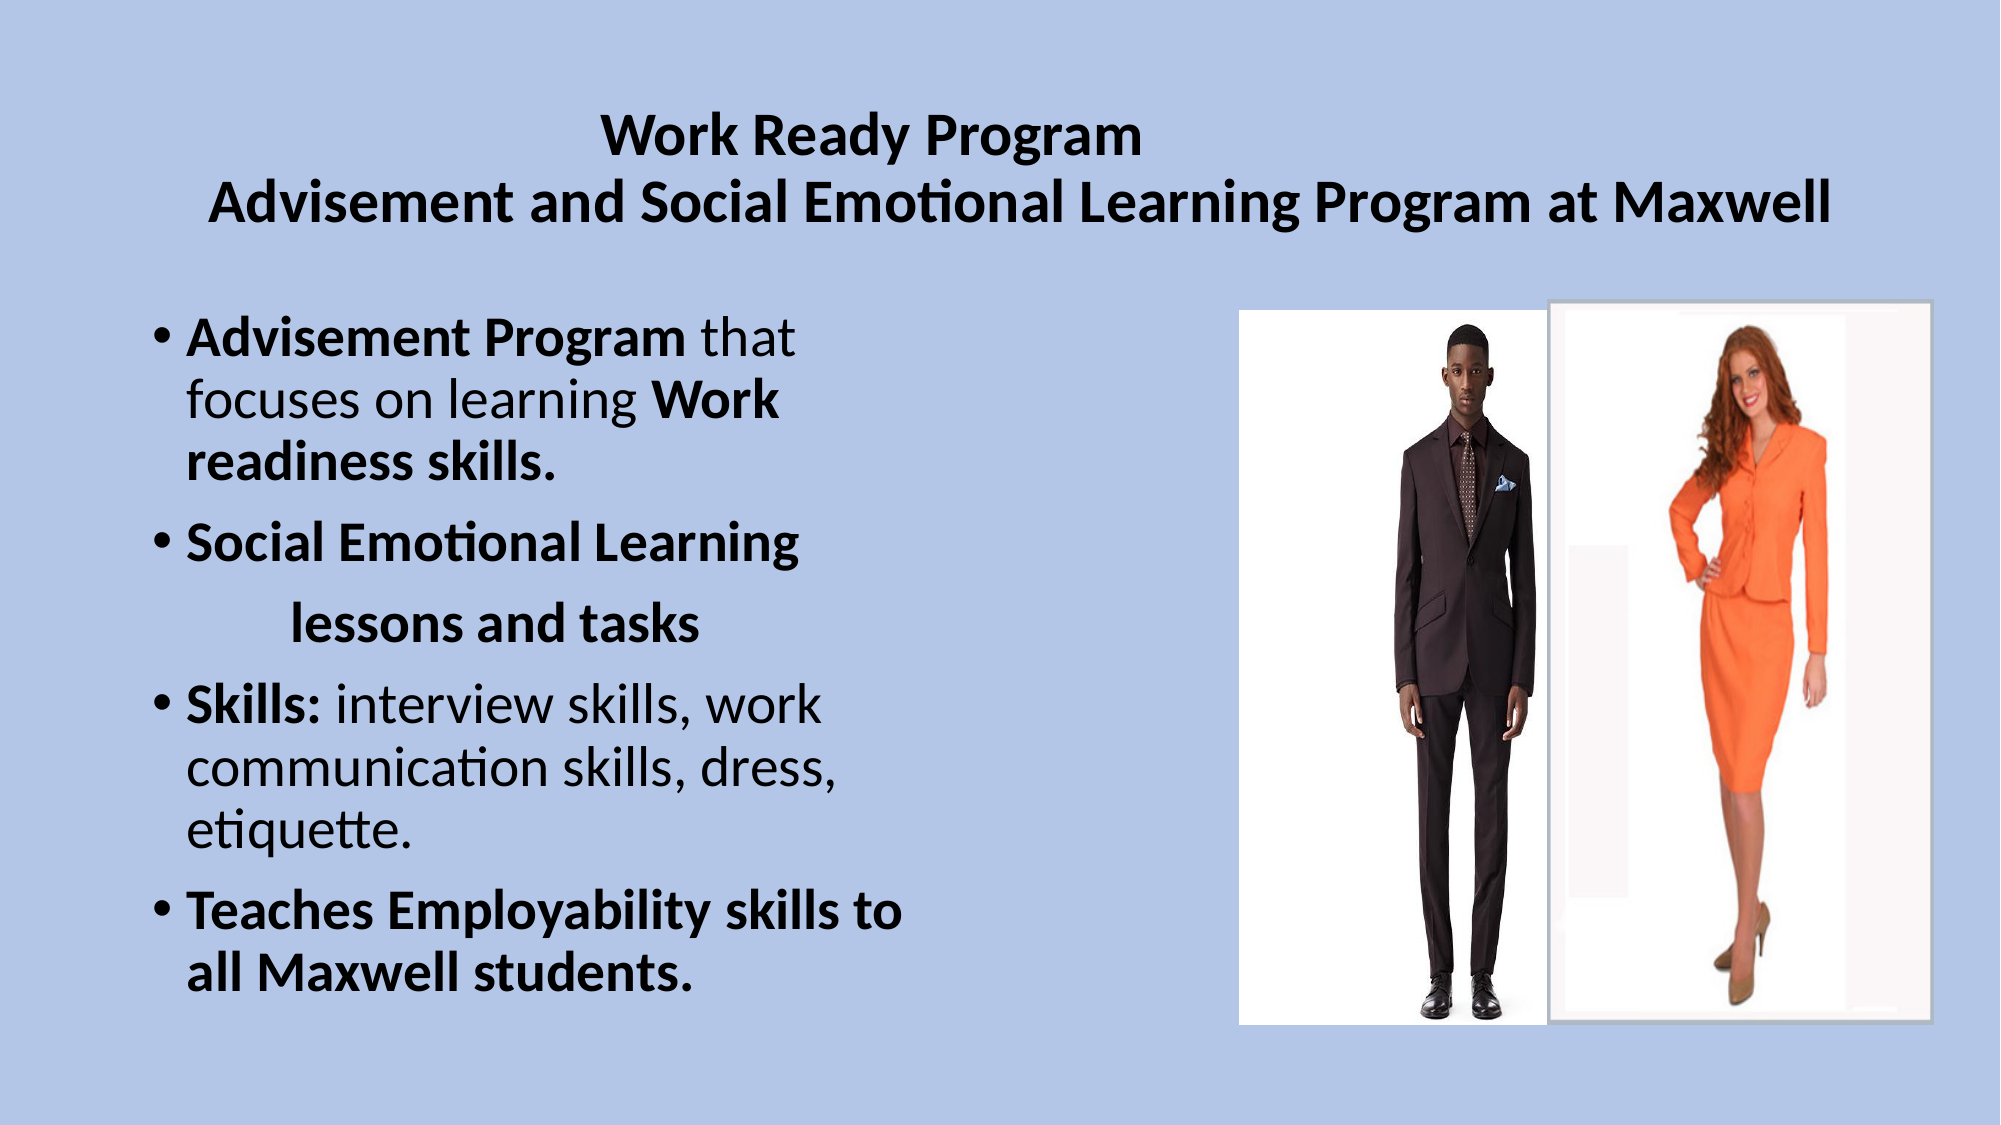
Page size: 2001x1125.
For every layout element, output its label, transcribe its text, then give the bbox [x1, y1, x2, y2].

list Advisement Program that focuses on learning Work readiness skills. Social Emotional Learning lessons and tasks Skills: interview skills, work communication skills, dress, etiquette. Teaches Employability skills to all Maxwell students. [137, 299, 988, 1014]
picture [1547, 299, 1934, 1025]
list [1239, 310, 1542, 1025]
title Work Ready Program Advisement and Social Emotional Learning Program at Maxwell [137, 59, 1863, 278]
